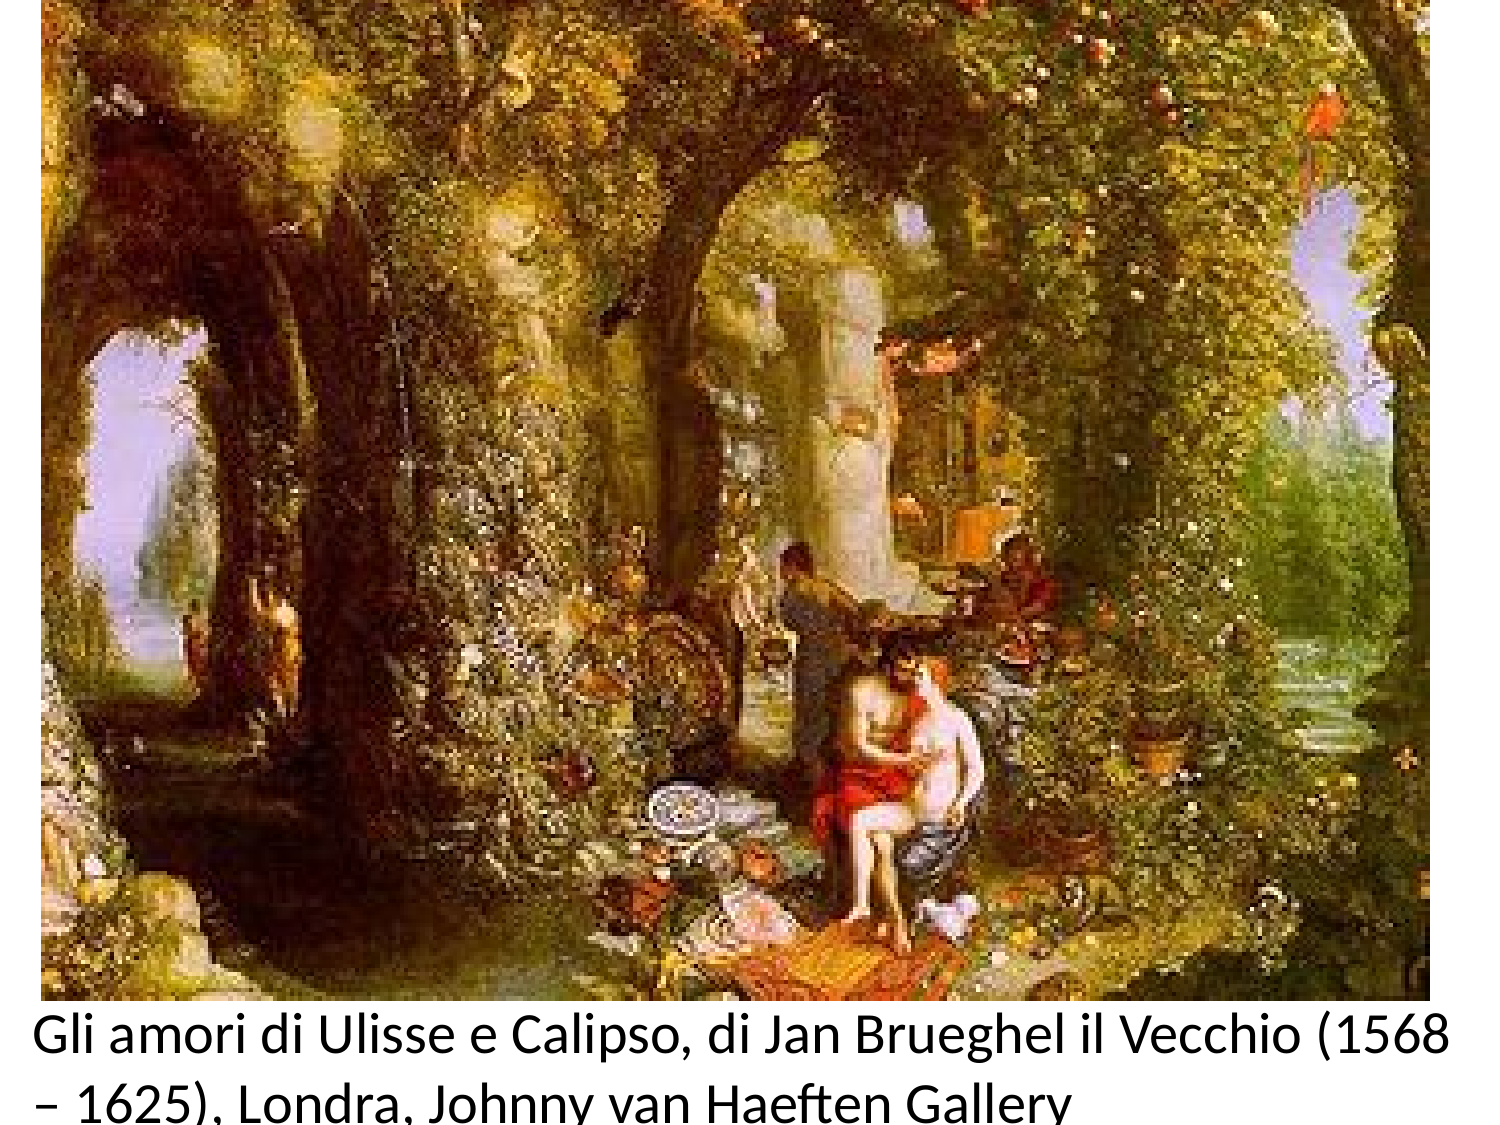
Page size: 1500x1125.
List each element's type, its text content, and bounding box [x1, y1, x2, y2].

picture [41, 0, 1430, 1001]
text_box Gli amori di Ulisse e Calipso, di Jan Brueghel il Vecchio (1568 – 1625), Londra, Johnny van Haeften Gallery [17, 987, 1483, 1125]
